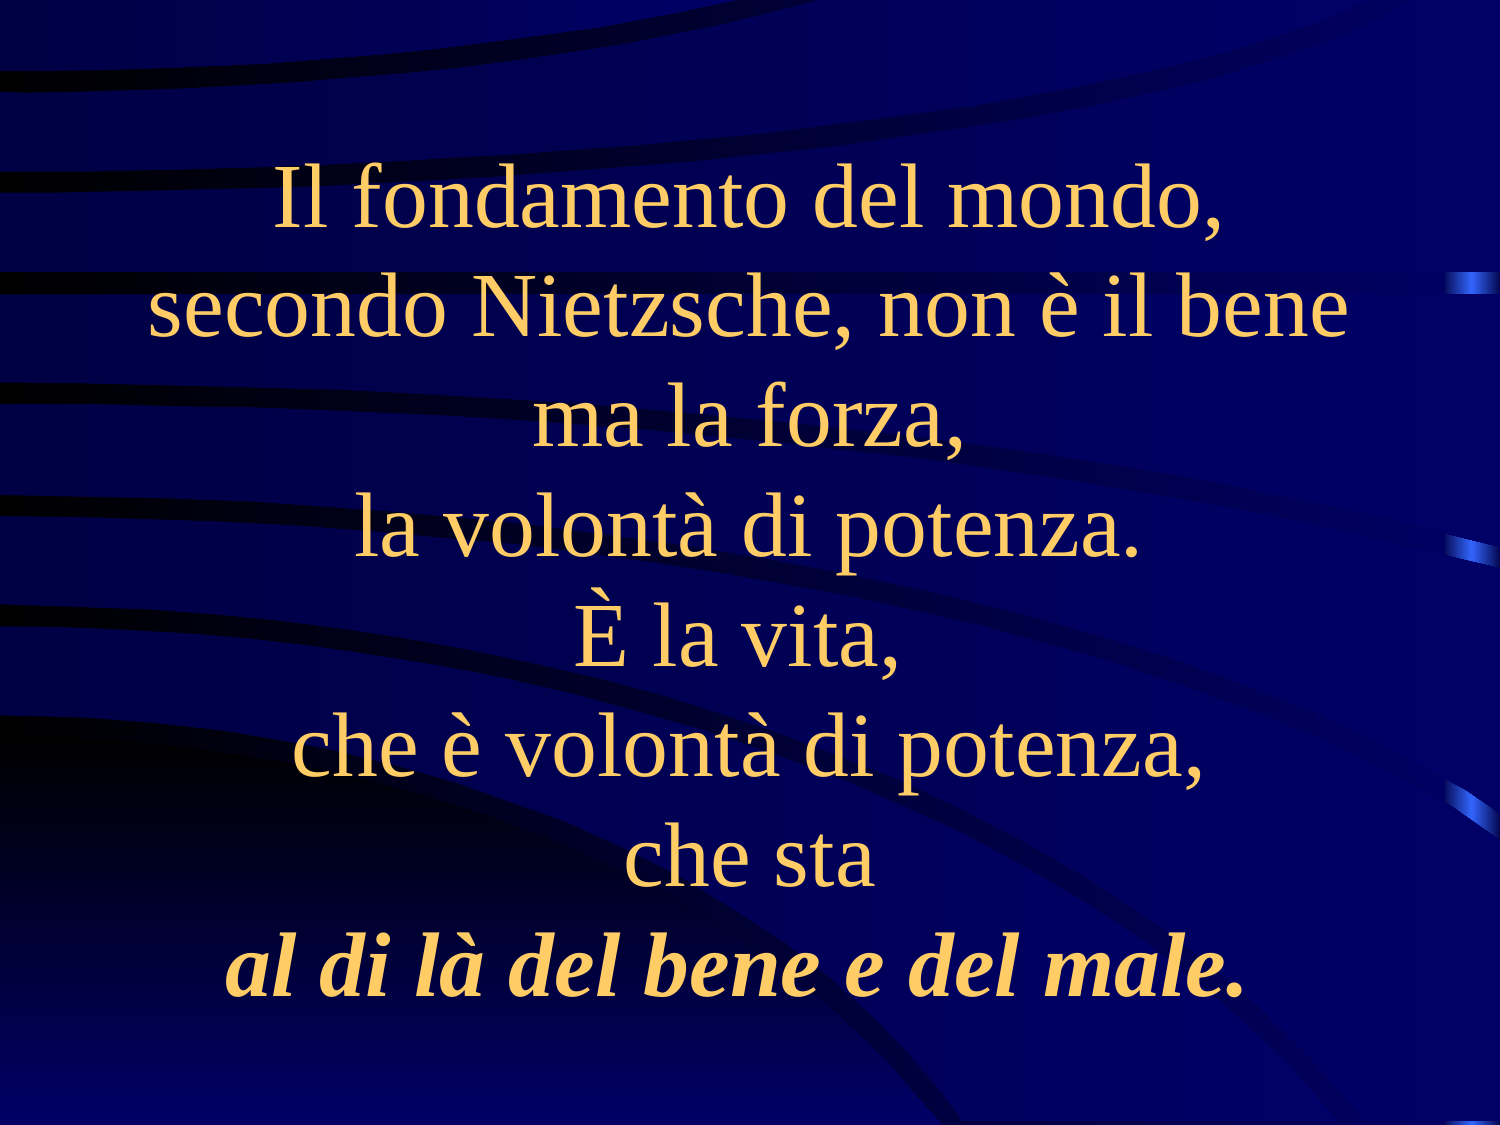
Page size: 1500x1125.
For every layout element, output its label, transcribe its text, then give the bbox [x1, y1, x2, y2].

title Il fondamento del mondo, secondo Nietzsche, non è il bene ma la forza, la volontà di potenza. È la vita, che è volontà di potenza, che sta al di là del bene e del male. [112, 77, 1388, 1073]
